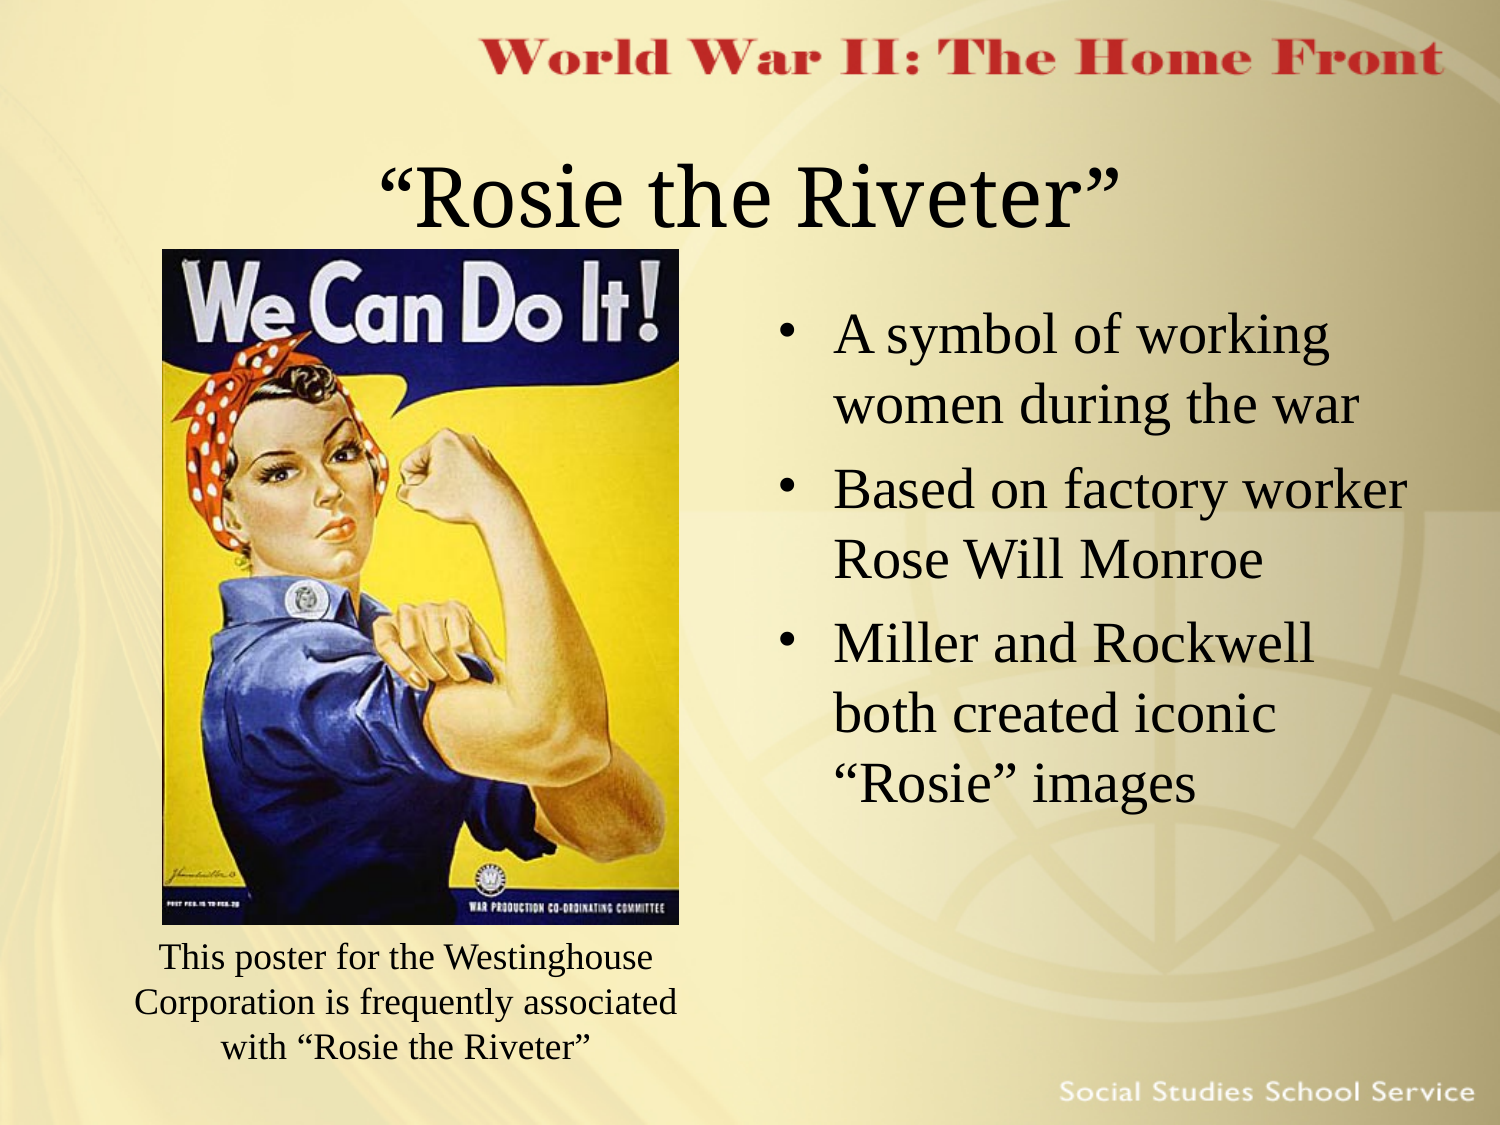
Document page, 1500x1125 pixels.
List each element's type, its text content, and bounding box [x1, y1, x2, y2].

list A symbol of working women during the war Based on factory worker Rose Will Monroe Miller and Rockwell both created iconic “Rosie” images [762, 287, 1438, 963]
title “Rosie the Riveter” [112, 99, 1388, 288]
text_box This poster for the Westinghouse Corporation is frequently associated with “Rosie the Riveter” [112, 924, 700, 1076]
picture [0, 0, 1500, 1125]
